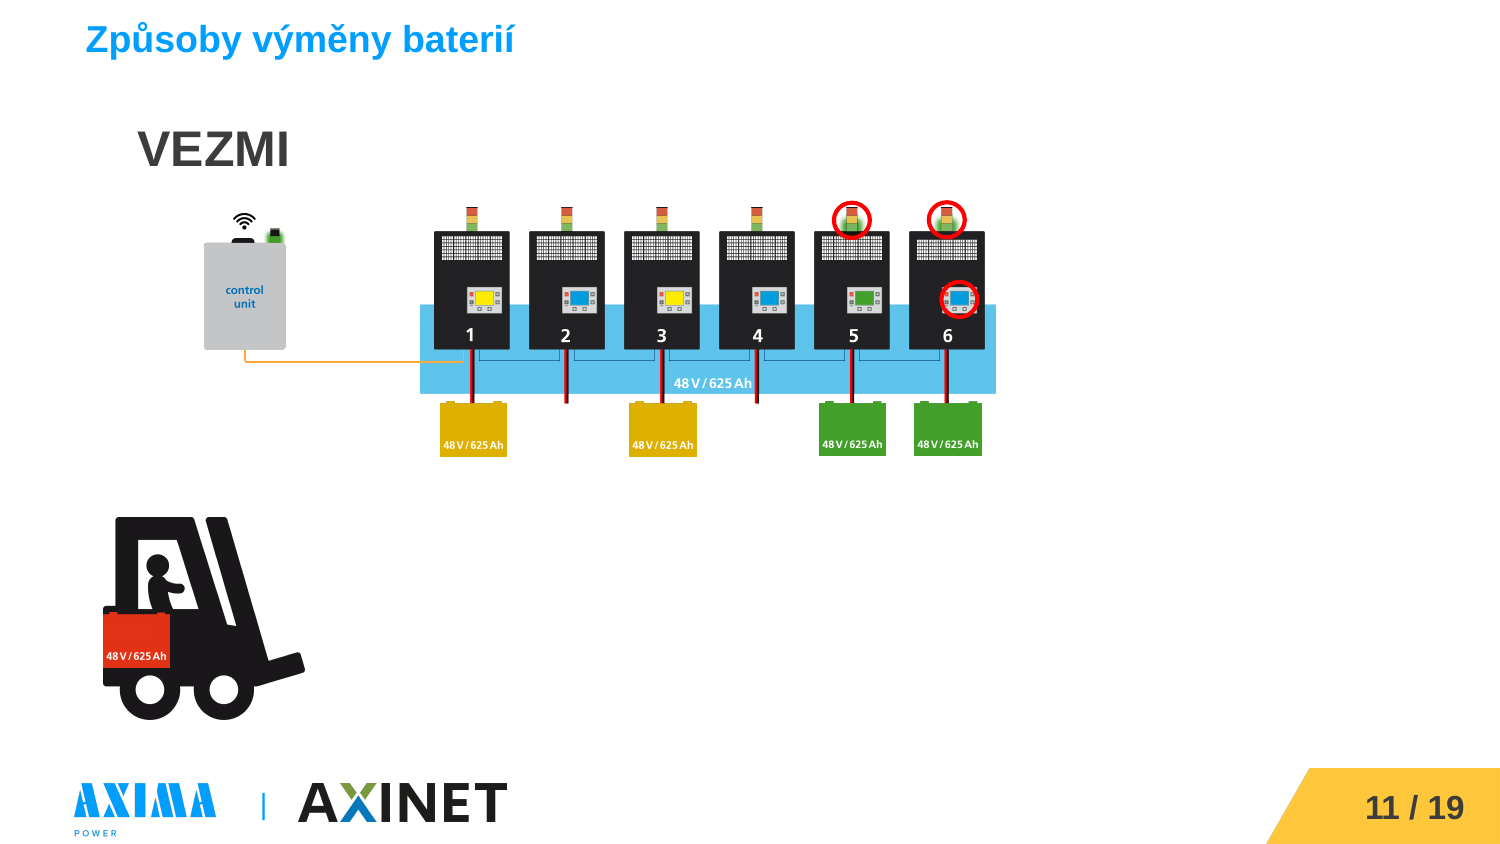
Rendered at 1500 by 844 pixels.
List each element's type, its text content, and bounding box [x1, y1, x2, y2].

text_box | [244, 770, 591, 808]
picture [74, 783, 216, 839]
picture [297, 783, 507, 822]
picture [102, 516, 306, 720]
text_box Způsoby výměny baterií [70, 0, 1417, 72]
picture [1265, 768, 1500, 844]
text_box VEZMI [122, 109, 507, 184]
picture [203, 212, 287, 351]
text_box [840, 200, 864, 204]
picture [420, 206, 997, 457]
text_box [935, 200, 959, 204]
